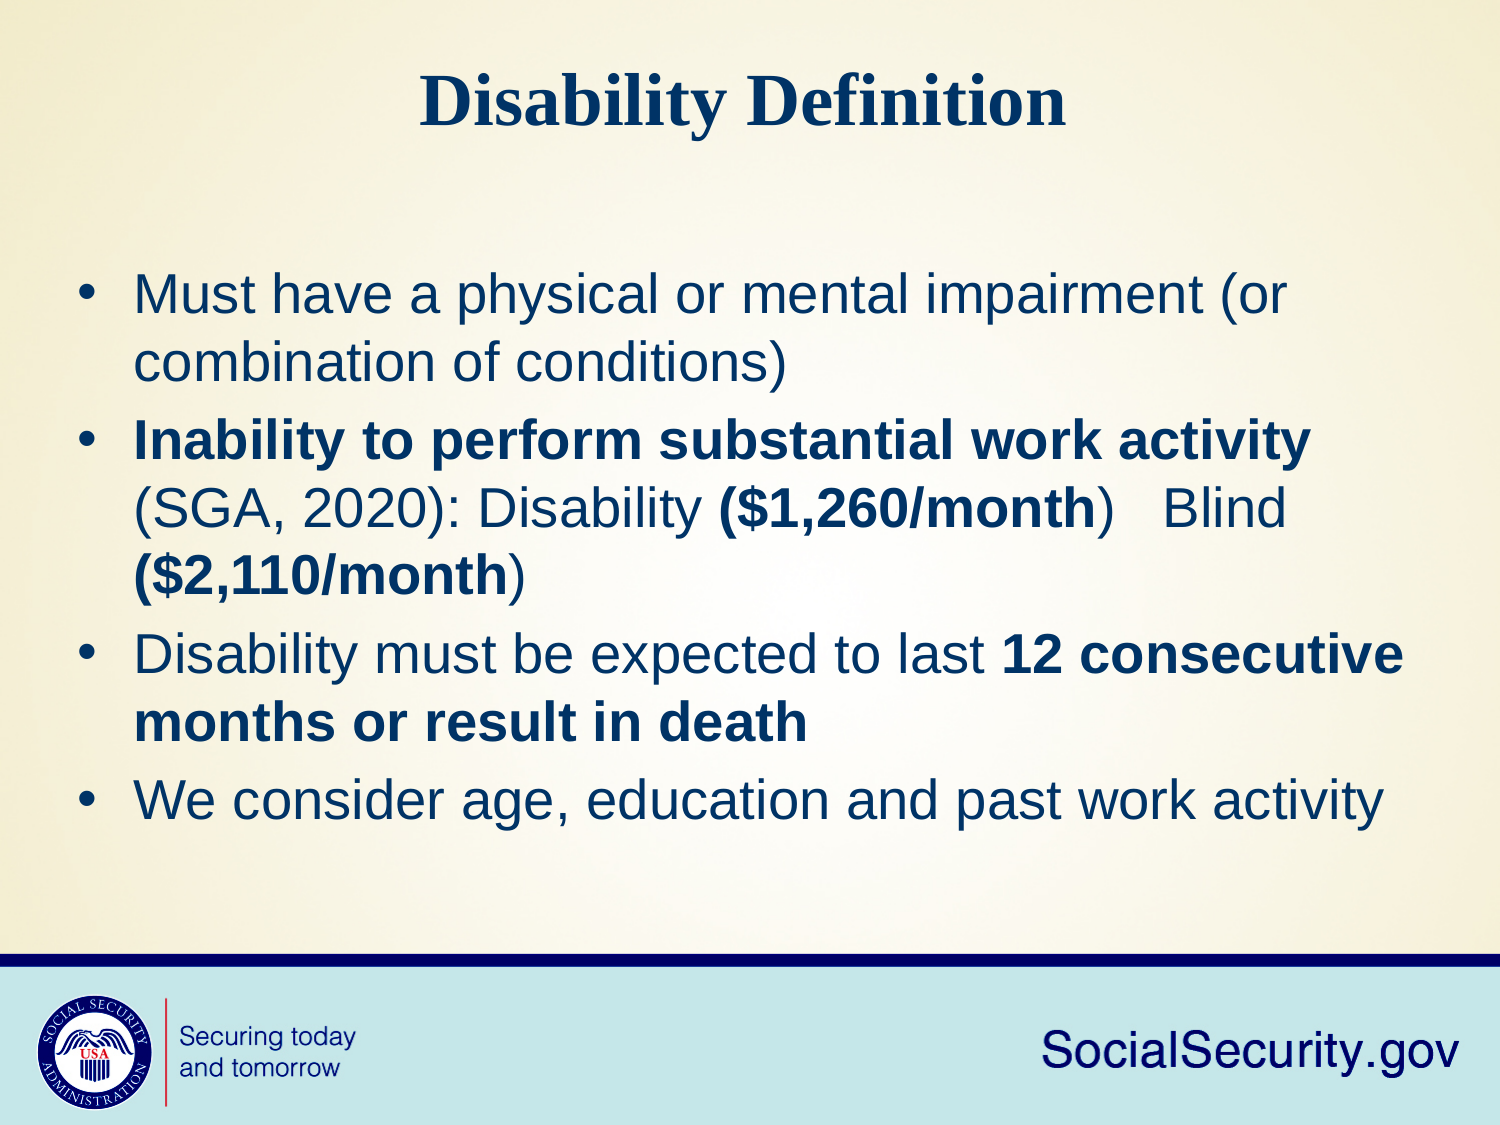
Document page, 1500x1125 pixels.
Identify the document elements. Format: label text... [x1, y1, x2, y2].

title Disability Definition [12, 50, 1475, 225]
picture [0, 0, 1500, 1125]
subtitle Must have a physical or mental impairment (or combination of conditions) Inability to perform substantial work activity (SGA, 2020): Disability ($1,260/month) Blind ($2,110/month) Disability must be expected to last 12 consecutive months or result in death We consider age, education and past work activity [62, 249, 1463, 788]
